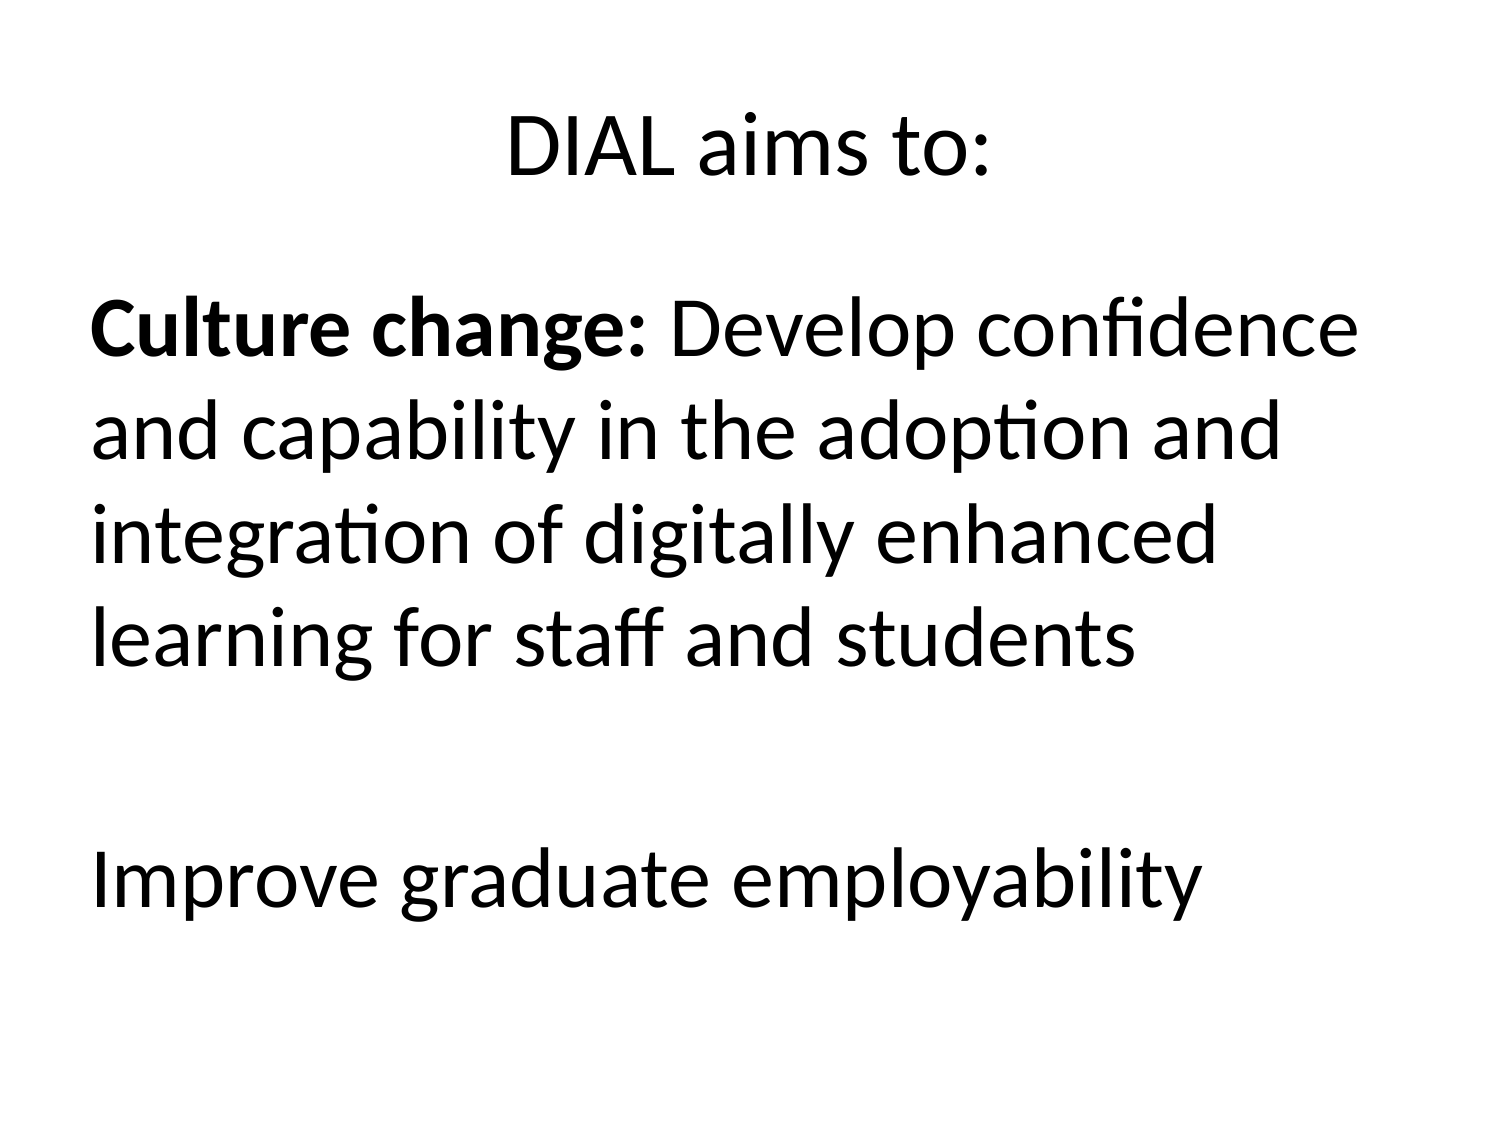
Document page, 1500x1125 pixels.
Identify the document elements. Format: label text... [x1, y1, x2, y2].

title DIAL aims to: [75, 45, 1425, 233]
list Culture change: Develop confidence and capability in the adoption and integration of digitally enhanced learning for staff and students Improve graduate employability [75, 262, 1425, 1005]
